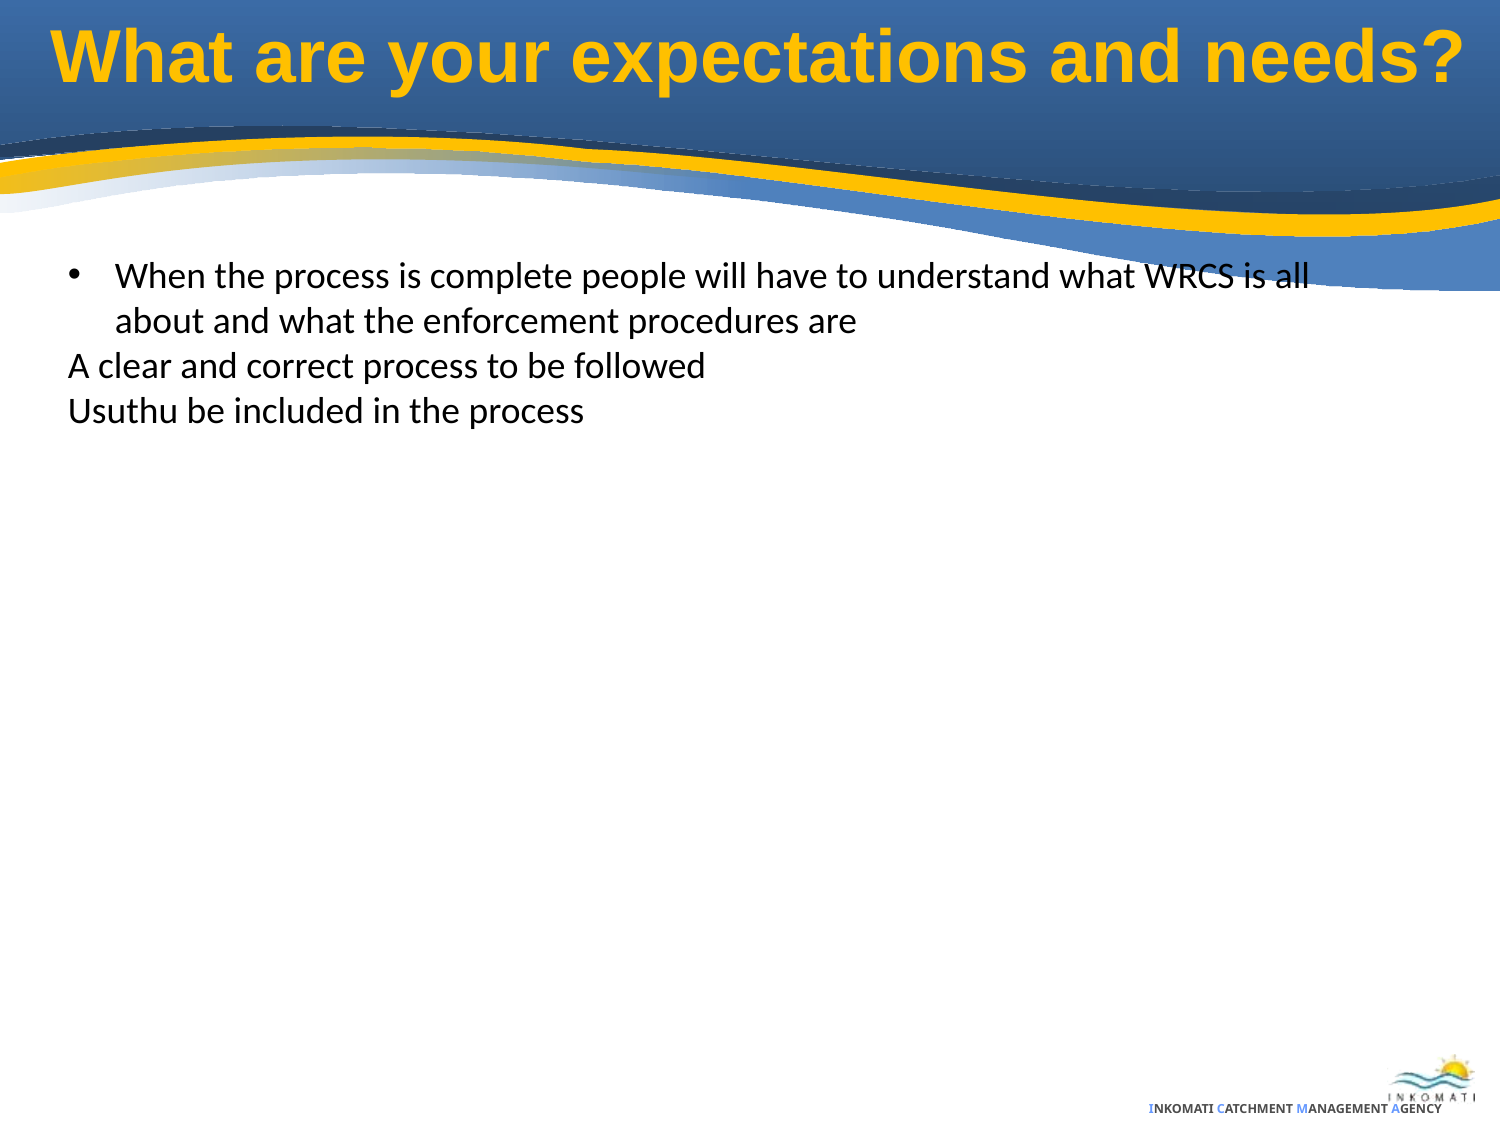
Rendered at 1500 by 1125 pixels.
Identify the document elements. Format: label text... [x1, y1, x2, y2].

text_box [53, 219, 1471, 1118]
text_box What are your expectations and needs? [17, 0, 1500, 126]
text_box When the process is complete people will have to understand what WRCS is all about and what the enforcement procedures are A clear and correct process to be followed Usuthu be included in the process [53, 243, 1424, 529]
picture [1471, 1054, 1475, 1106]
